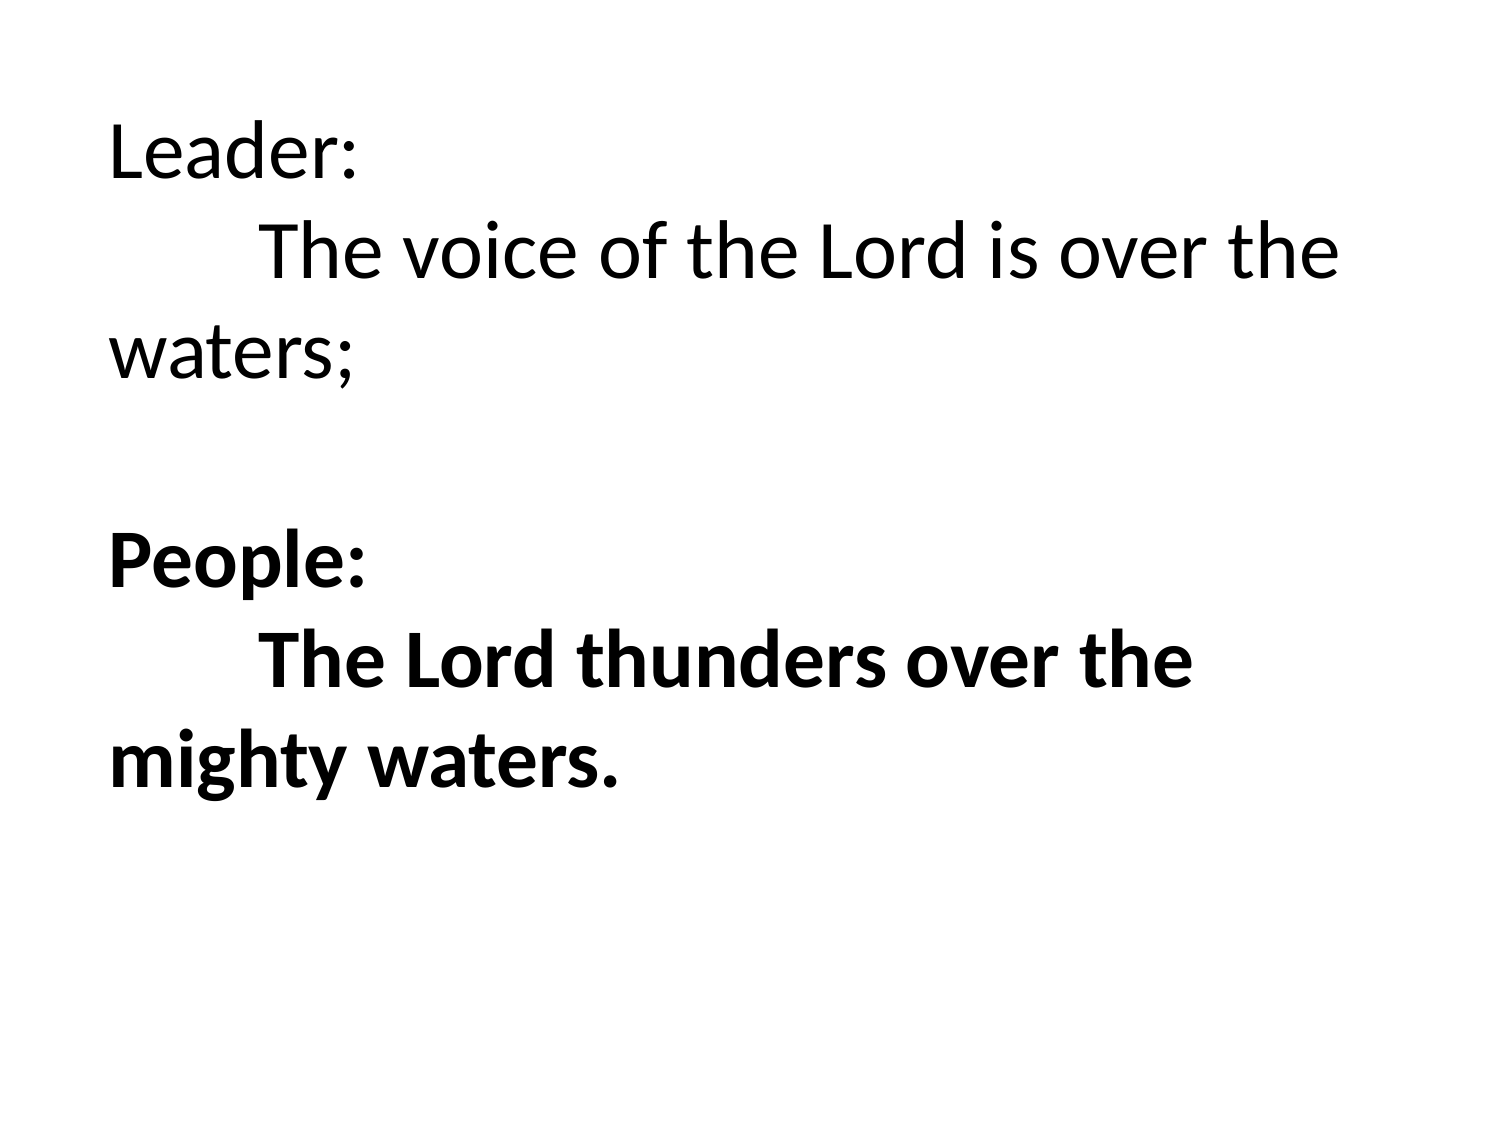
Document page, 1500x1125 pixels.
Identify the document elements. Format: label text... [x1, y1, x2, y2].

text_box People: The Lord thunders over the mighty waters. [93, 496, 1463, 812]
text_box Leader: The voice of the Lord is over the waters; [93, 87, 1407, 403]
